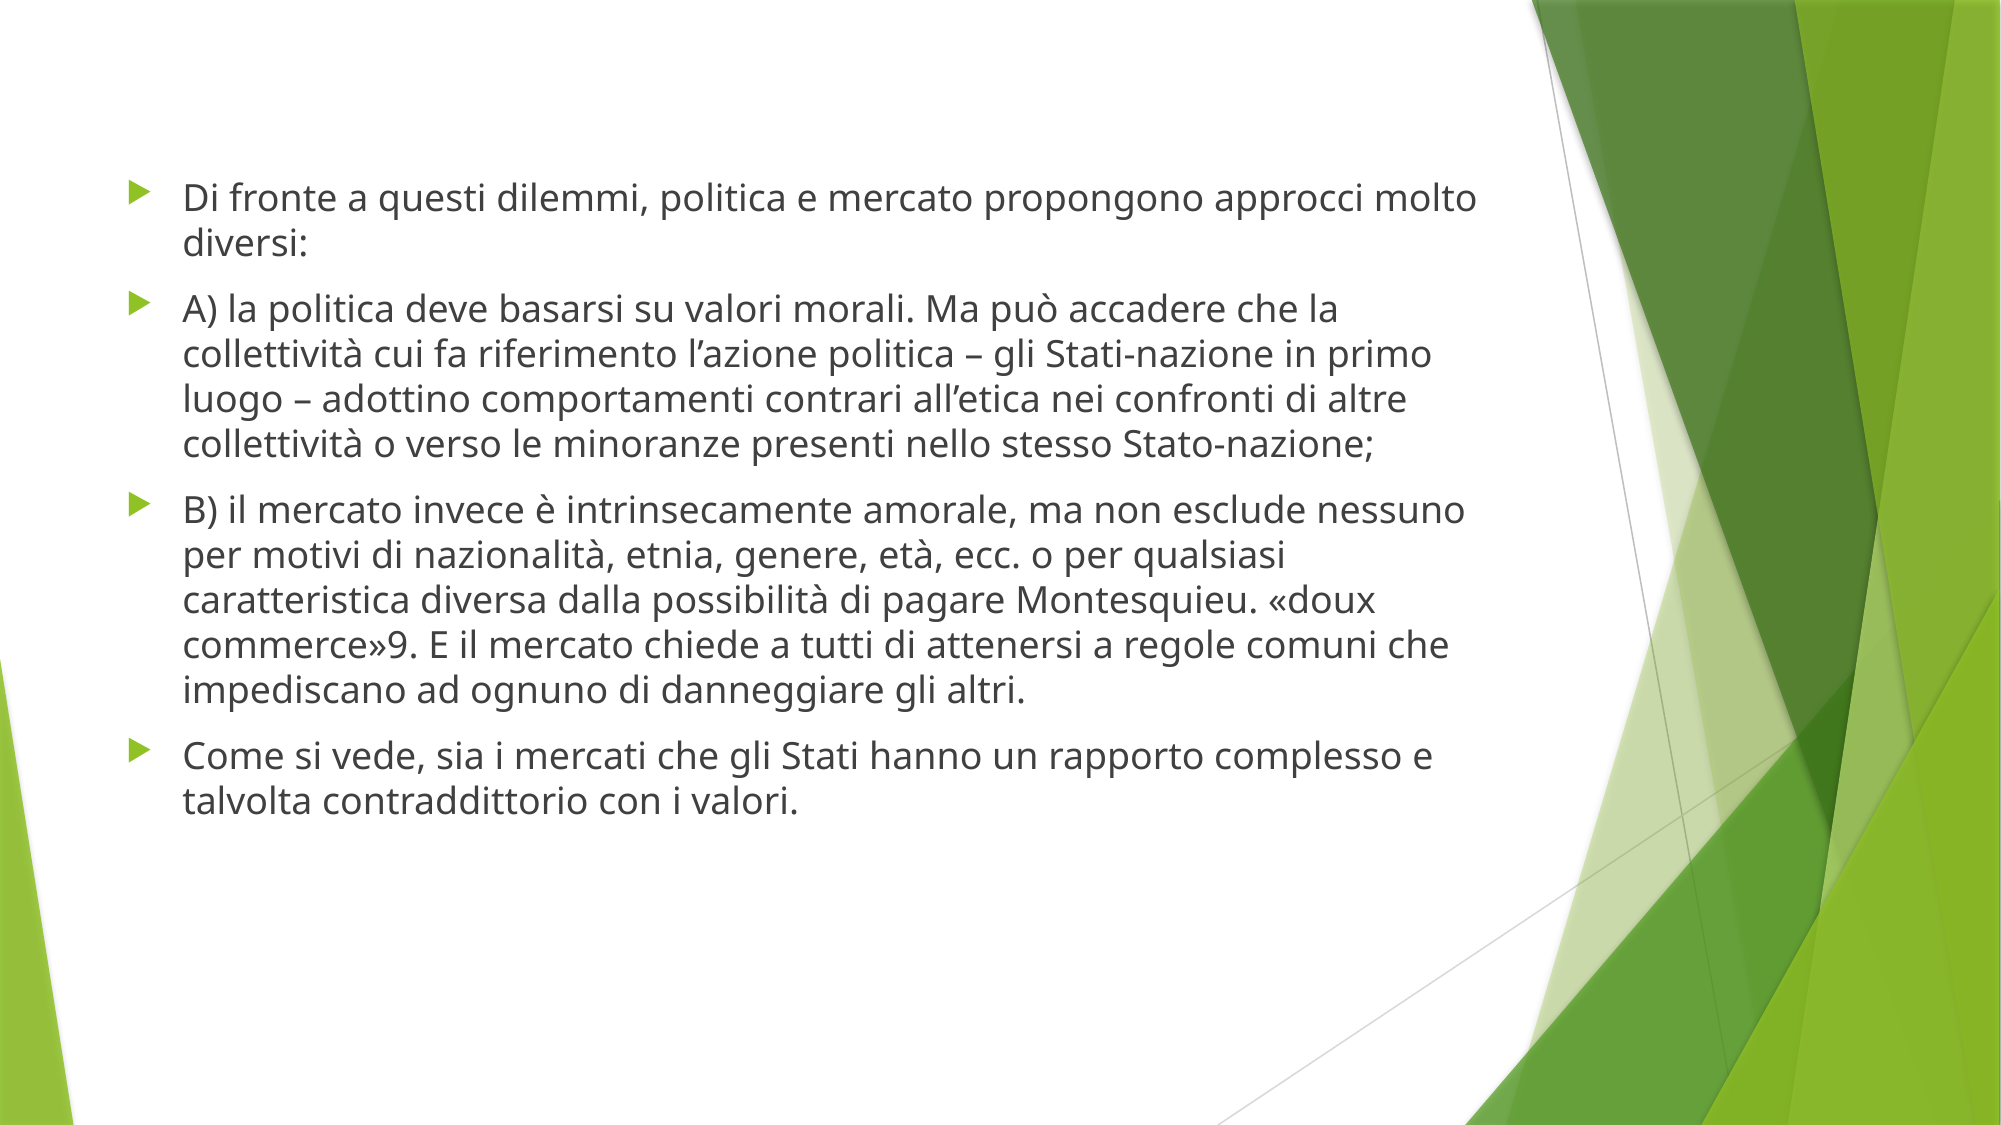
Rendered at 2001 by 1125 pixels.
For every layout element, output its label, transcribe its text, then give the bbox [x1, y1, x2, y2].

list Di fronte a questi dilemmi, politica e mercato propongono approcci molto diversi: A) la politica deve basarsi su valori morali. Ma può accadere che la collettività cui fa riferimento l’azione politica – gli Stati-nazione in primo luogo – adottino comportamenti contrari all’etica nei confronti di altre collettività o verso le minoranze presenti nello stesso Stato-nazione; B) il mercato invece è intrinsecamente amorale, ma non esclude nessuno per motivi di nazionalità, etnia, genere, età, ecc. o per qualsiasi caratteristica diversa dalla possibilità di pagare Montesquieu. «doux commerce»9. E il mercato chiede a tutti di attenersi a regole comuni che impediscano ad ognuno di danneggiare gli altri. Come si vede, sia i mercati che gli Stati hanno un rapporto complesso e talvolta contraddittorio con i valori. [111, 166, 1522, 991]
